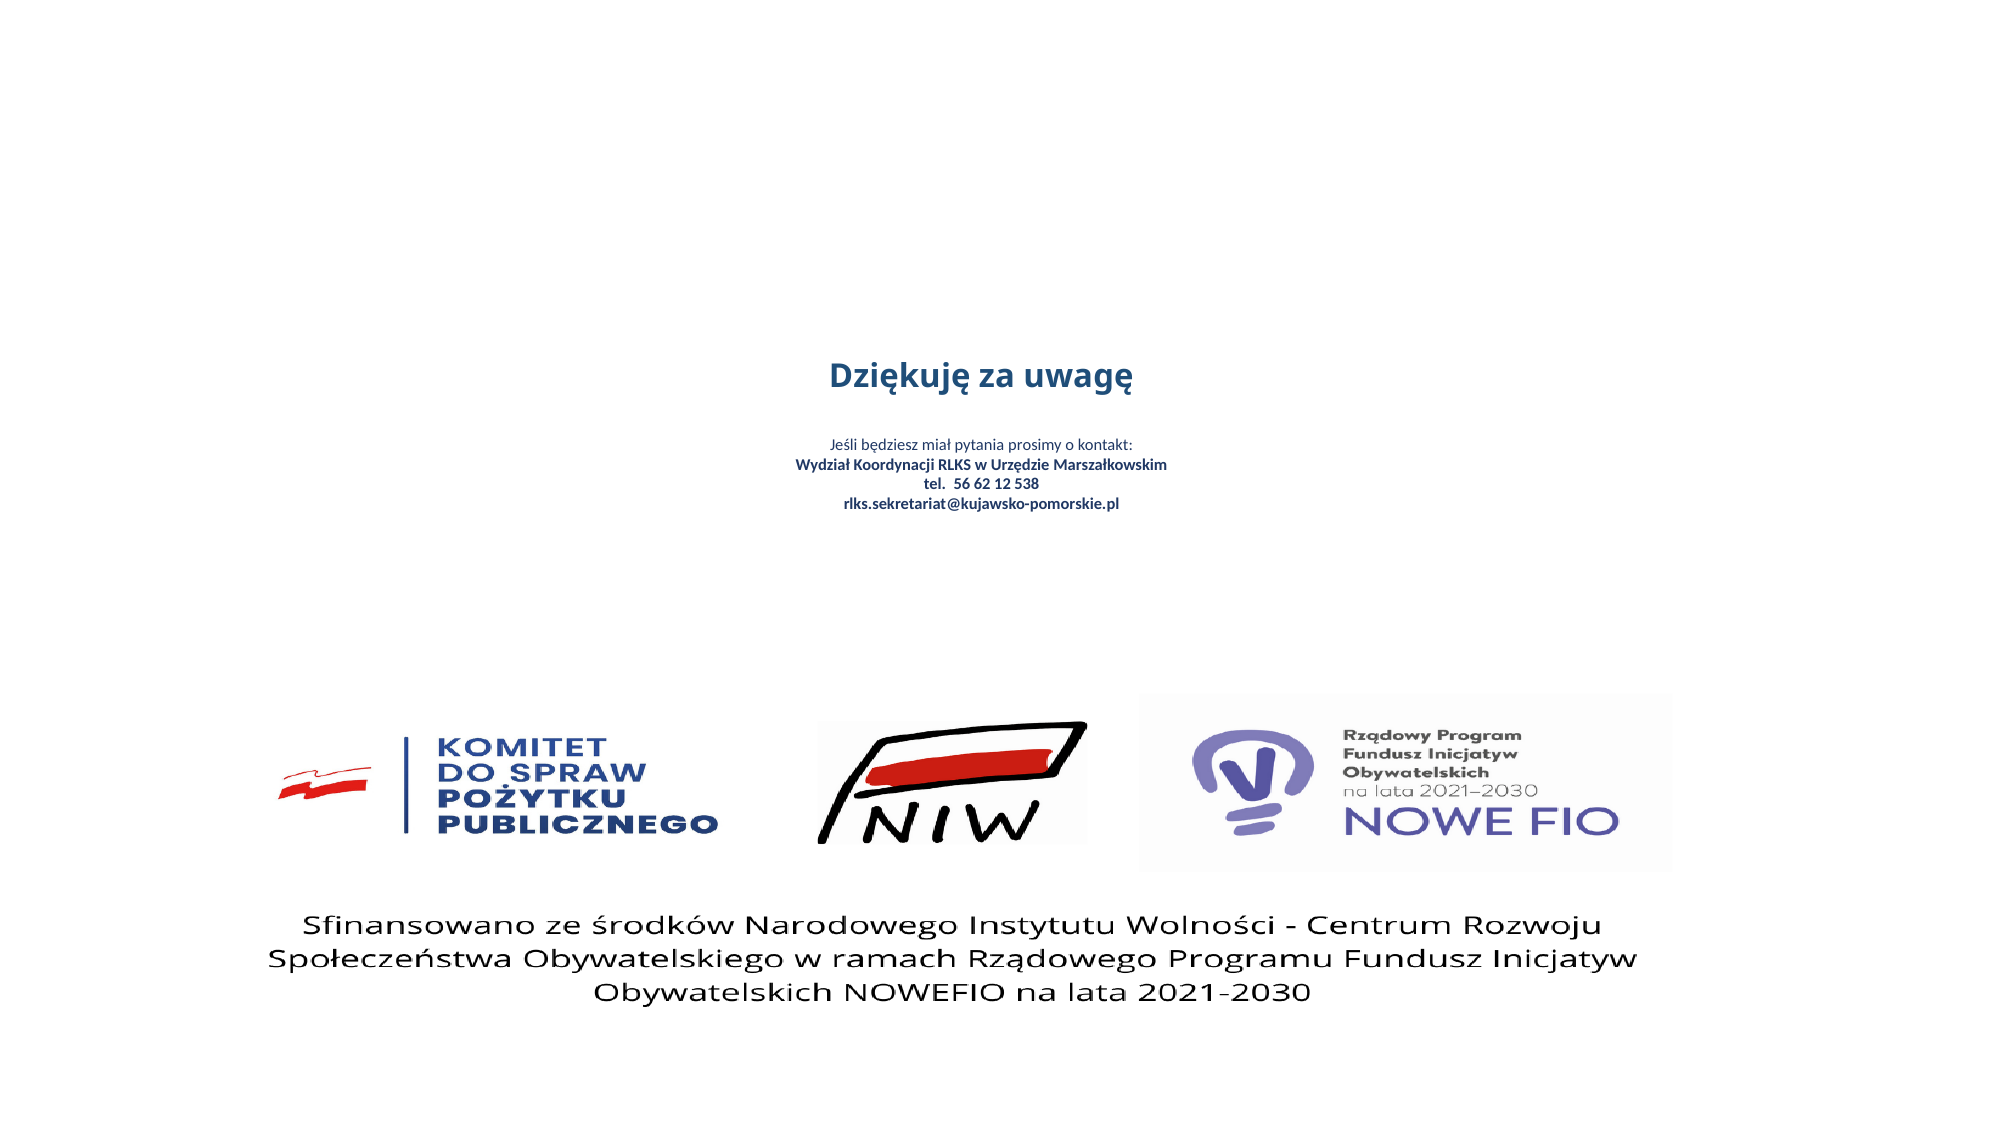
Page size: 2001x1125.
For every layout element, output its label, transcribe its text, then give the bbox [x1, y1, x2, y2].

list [233, 639, 1694, 1049]
title Dziękuję za uwagę Jeśli będziesz miał pytania prosimy o kontakt: Wydział Koordynacji RLKS w Urzędzie Marszałkowskim tel. 56 62 12 538 rlks.sekretariat@kujawsko-pomorskie.pl [119, 345, 1845, 563]
